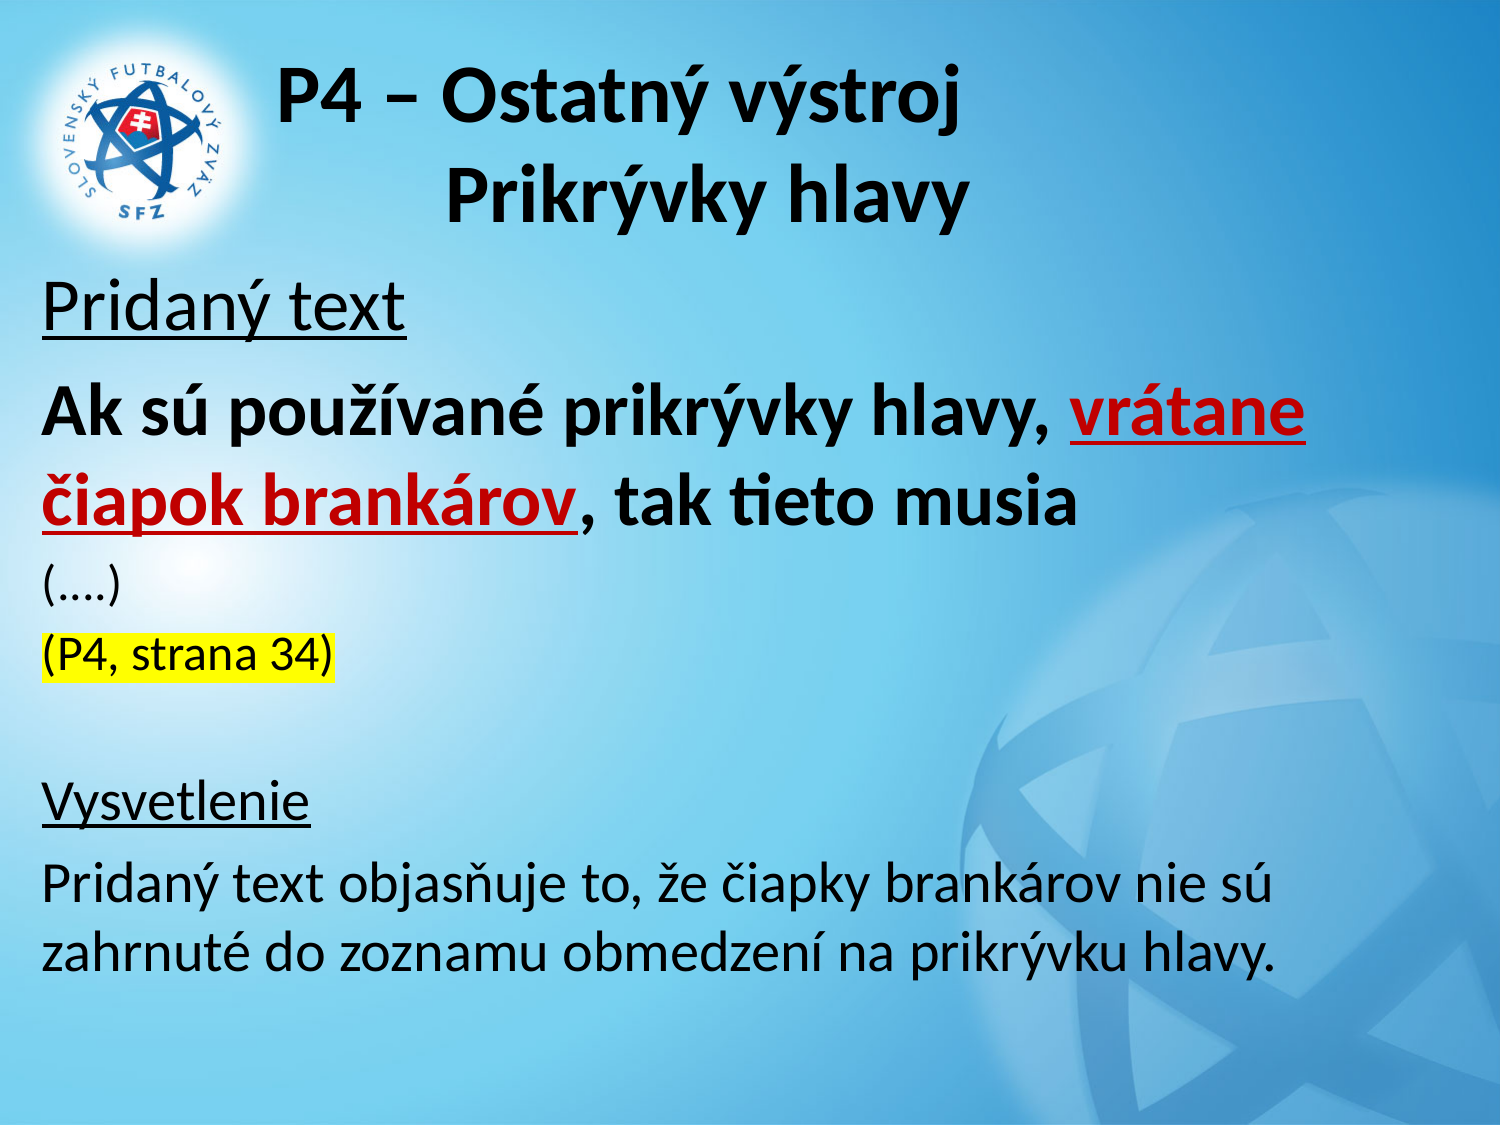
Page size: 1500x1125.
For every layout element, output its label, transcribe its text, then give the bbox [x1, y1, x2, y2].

title P4 – Ostatný výstroj Prikrývky hlavy [261, 45, 1425, 233]
list Pridaný text Ak sú používané prikrývky hlavy, vrátane čiapok brankárov, tak tieto musia (....) (P4, strana 34) Vysvetlenie Pridaný text objasňuje to, že čiapky brankárov nie sú zahrnuté do zoznamu obmedzení na prikrývku hlavy. [26, 248, 1487, 1102]
picture [0, 0, 1500, 1125]
